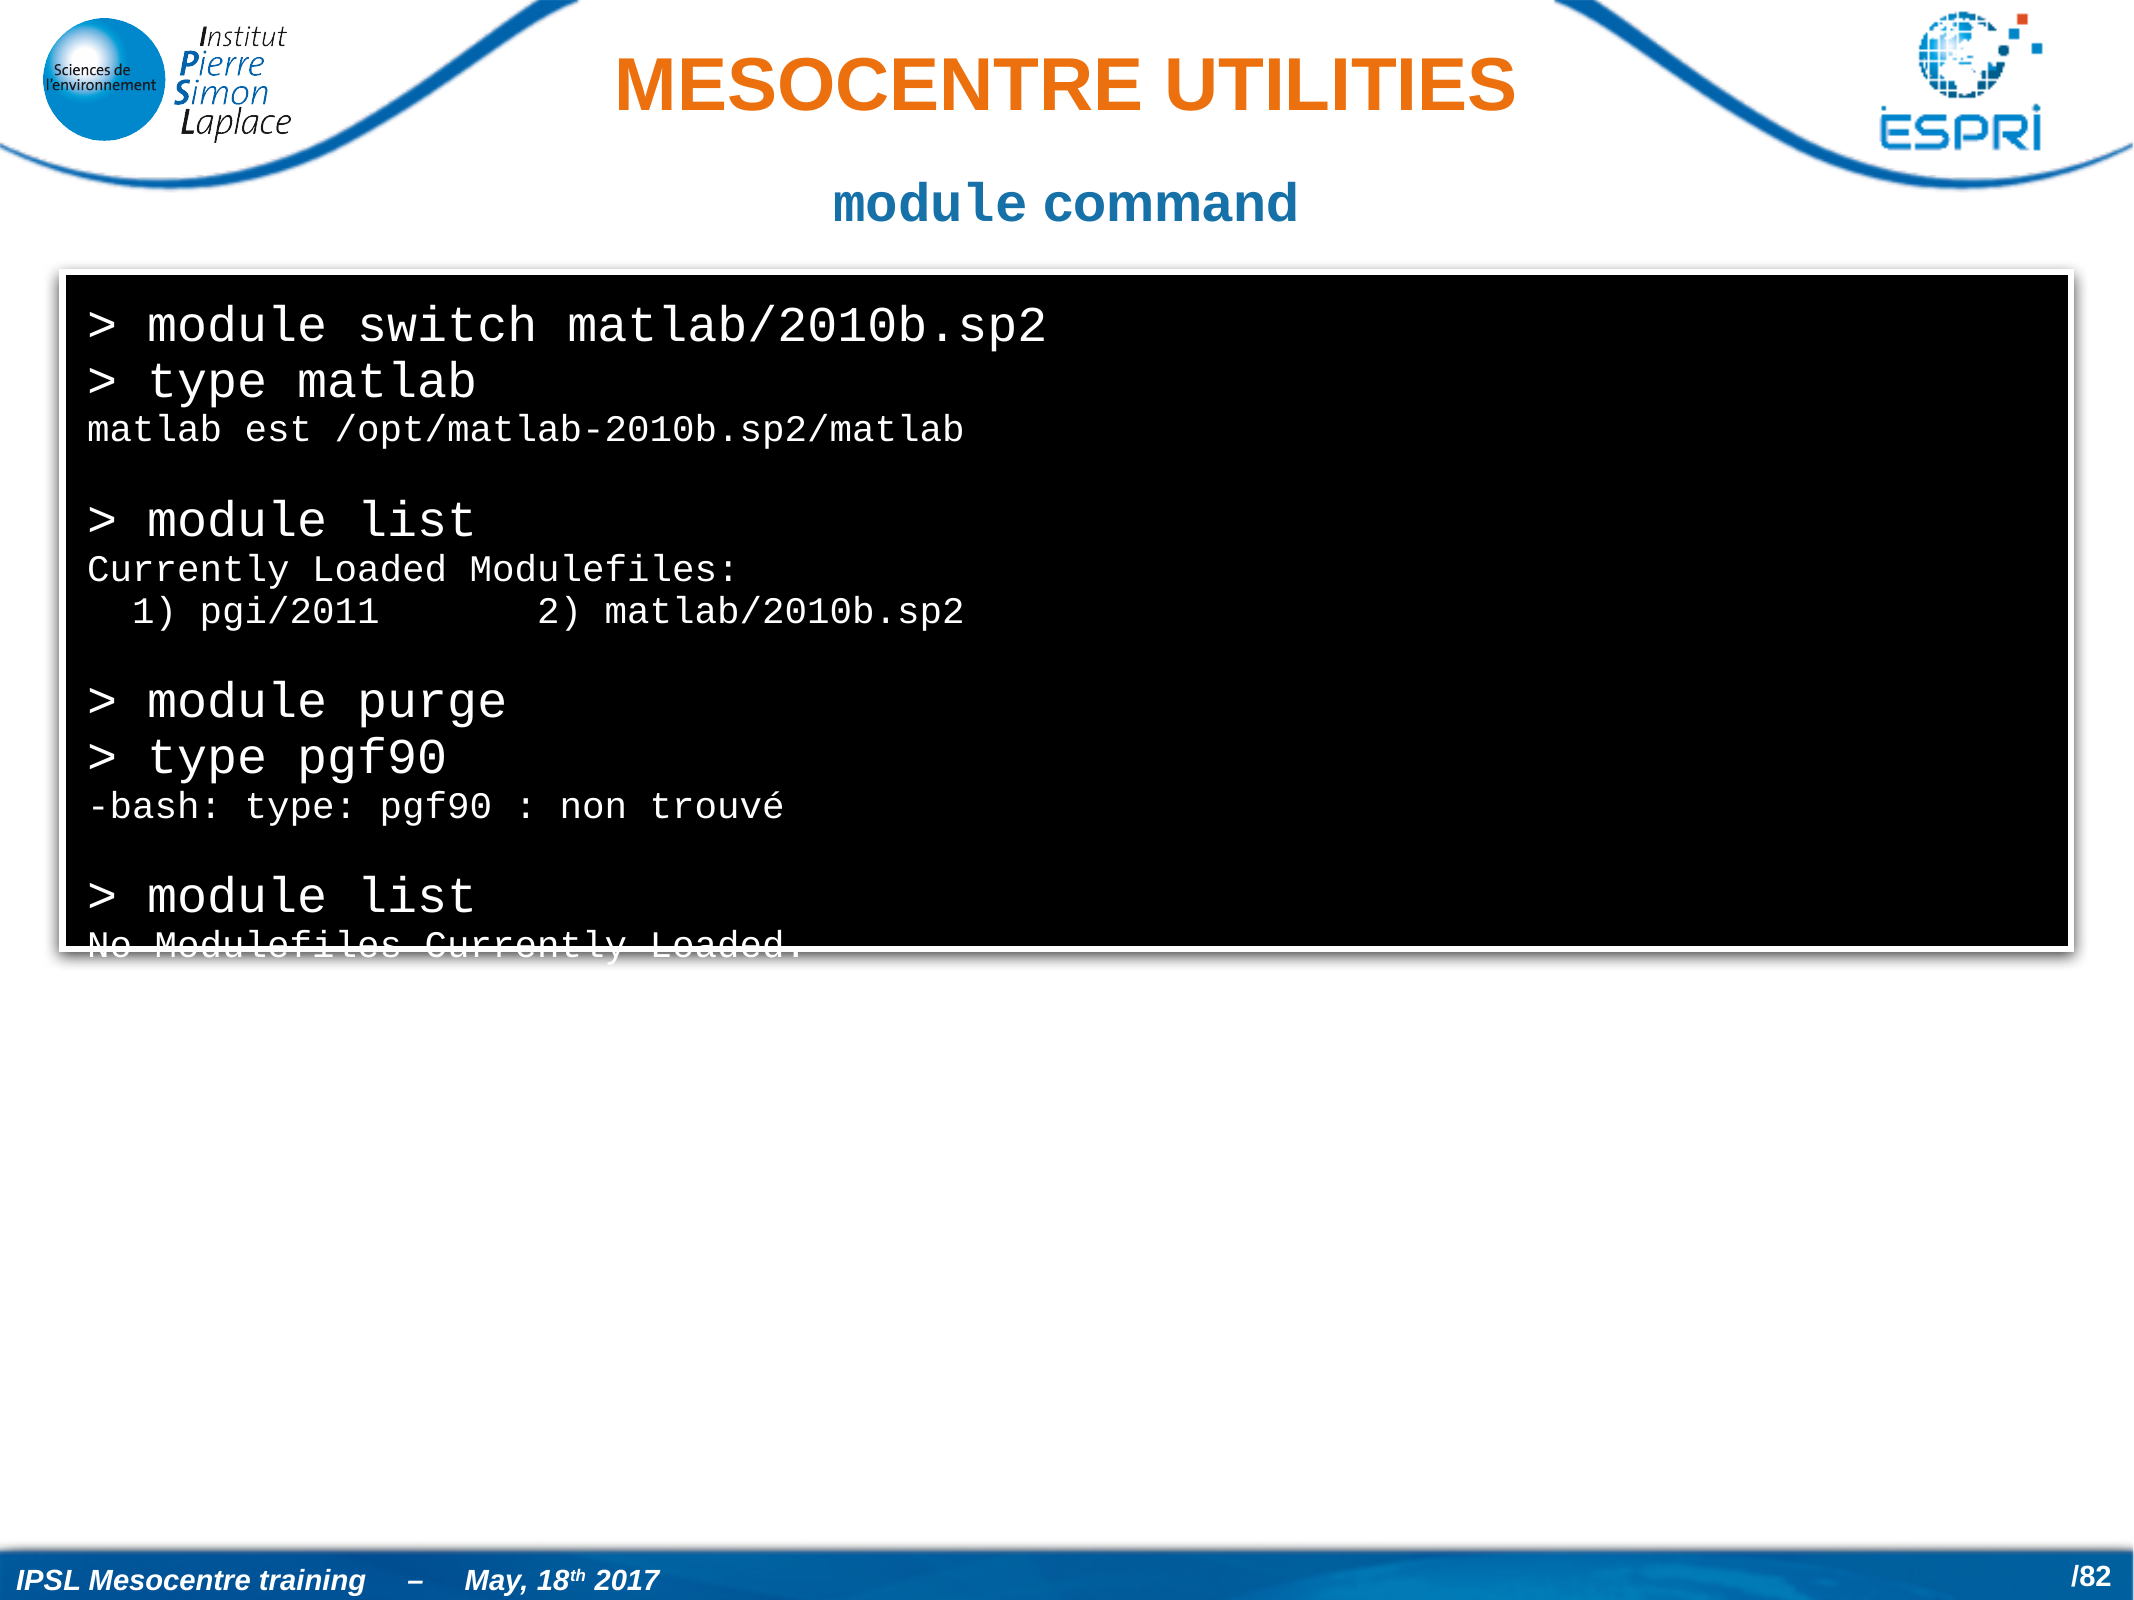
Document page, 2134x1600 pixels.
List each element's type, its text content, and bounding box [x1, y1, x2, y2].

title Mesocentre utilities [482, 3, 1652, 157]
text_box > module switch matlab/2010b.sp2 > type matlab matlab est /opt/matlab-2010b.sp2/matlab > module list Currently Loaded Modulefiles: 1) pgi/2011 2) matlab/2010b.sp2 > module purge > type pgf90 -bash: type: pgf90 : non trouvé > module list No Modulefiles Currently Loaded. [78, 288, 2055, 975]
picture [0, 1534, 2134, 1600]
slide_number [1993, 1550, 2116, 1600]
text_box module command [825, 160, 1308, 240]
text_box [62, 271, 2071, 949]
picture [1553, 0, 2134, 197]
picture [0, 0, 581, 197]
